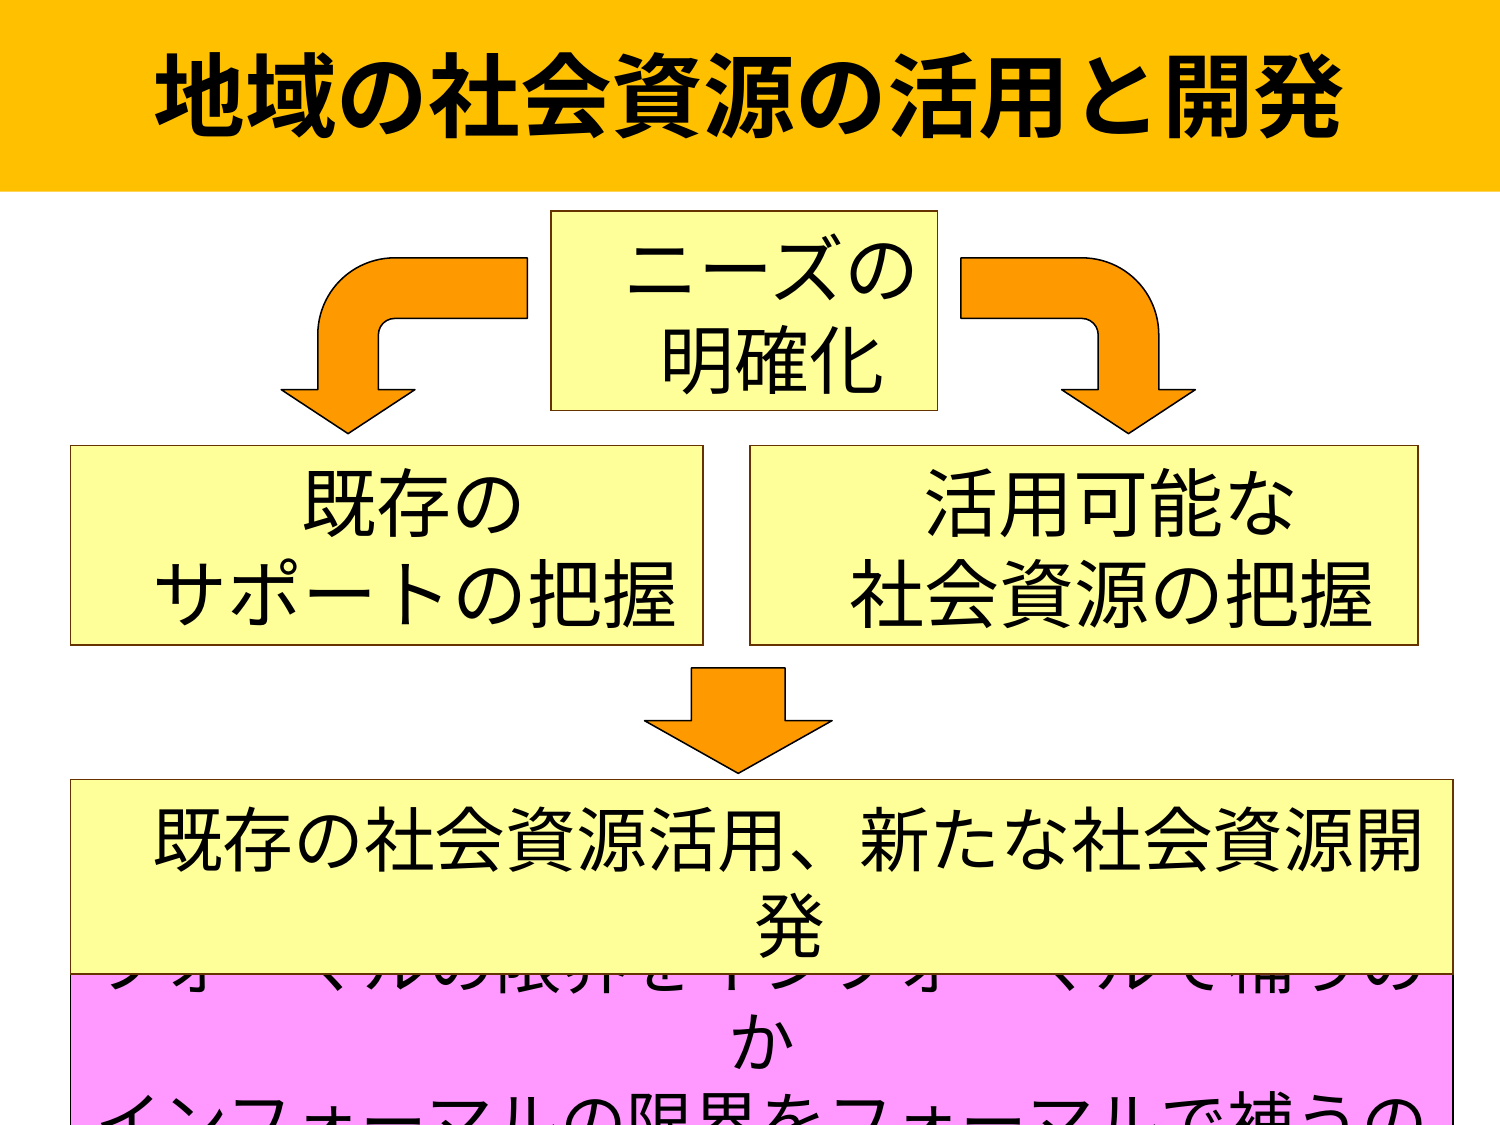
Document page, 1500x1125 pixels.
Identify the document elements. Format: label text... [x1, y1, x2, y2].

text_box フォーマルの限界をインフォーマルで補うのか インフォーマルの限界をフォーマルで補うのか [70, 975, 1454, 1125]
text_box 地域の社会資源の活用と開発 [0, 0, 1500, 192]
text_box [70, 210, 1454, 891]
